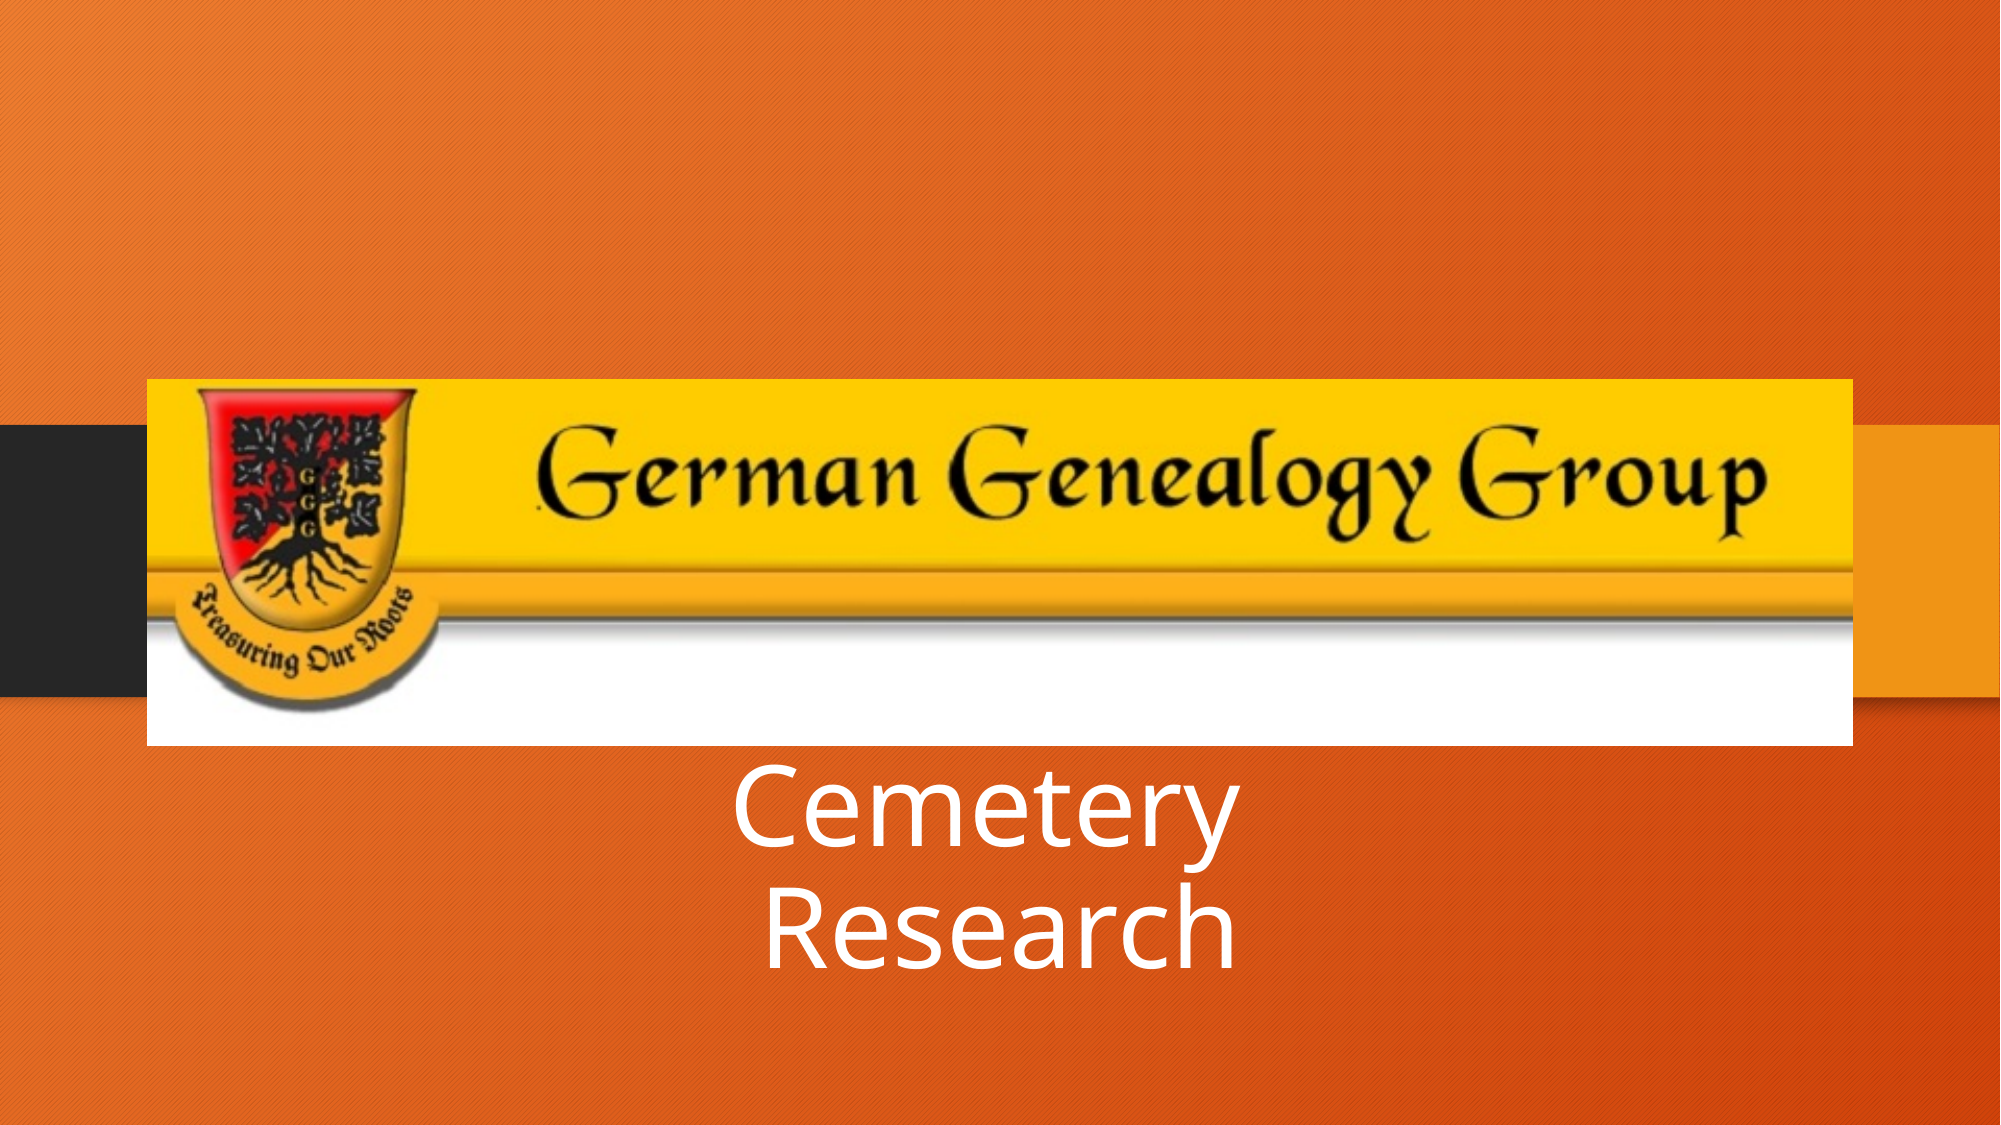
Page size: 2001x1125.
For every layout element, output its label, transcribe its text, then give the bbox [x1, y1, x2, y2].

picture [0, 378, 2000, 747]
title Cemetery Research [332, 774, 1668, 1001]
